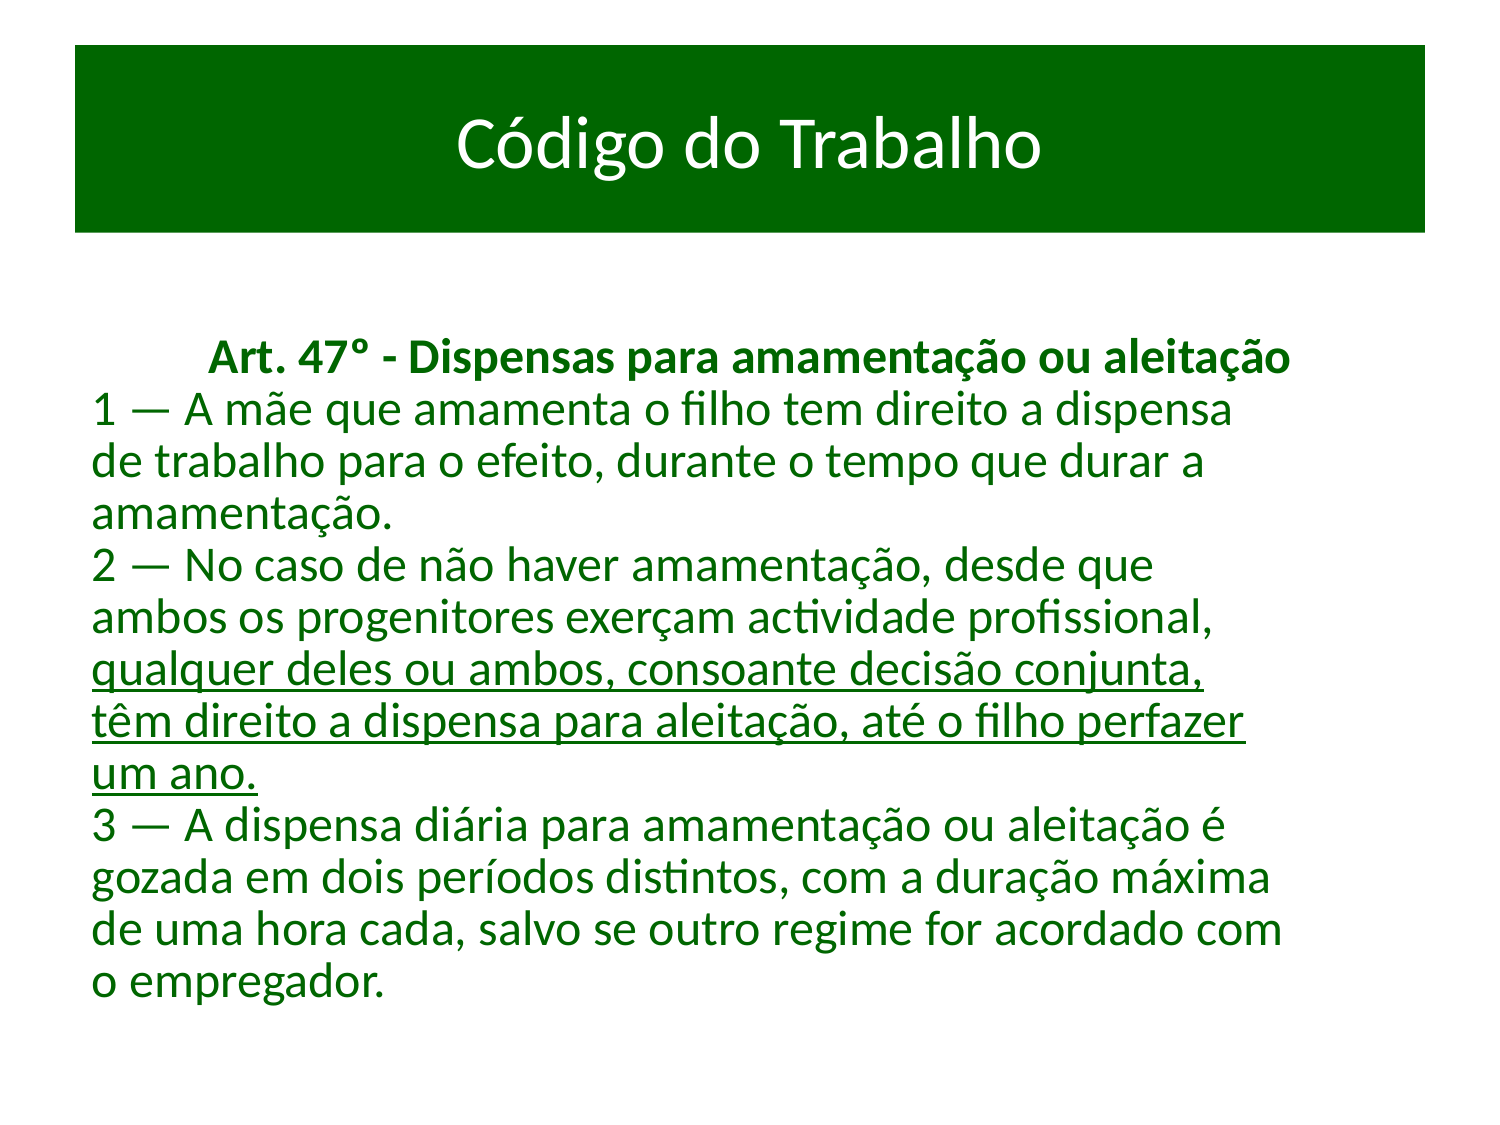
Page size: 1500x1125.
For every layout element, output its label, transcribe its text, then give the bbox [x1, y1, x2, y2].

list Art. 47º - Dispensas para amamentação ou aleitação 1 — A mãe que amamenta o filho tem direito a dispensa de trabalho para o efeito, durante o tempo que durar a amamentação. 2 — No caso de não haver amamentação, desde que ambos os progenitores exerçam actividade profissional, qualquer deles ou ambos, consoante decisão conjunta, têm direito a dispensa para aleitação, até o filho perfazer um ano. 3 — A dispensa diária para amamentação ou aleitação é gozada em dois períodos distintos, com a duração máxima de uma hora cada, salvo se outro regime for acordado com o empregador. [76, 262, 1425, 1059]
title Código do Trabalho [75, 45, 1425, 233]
